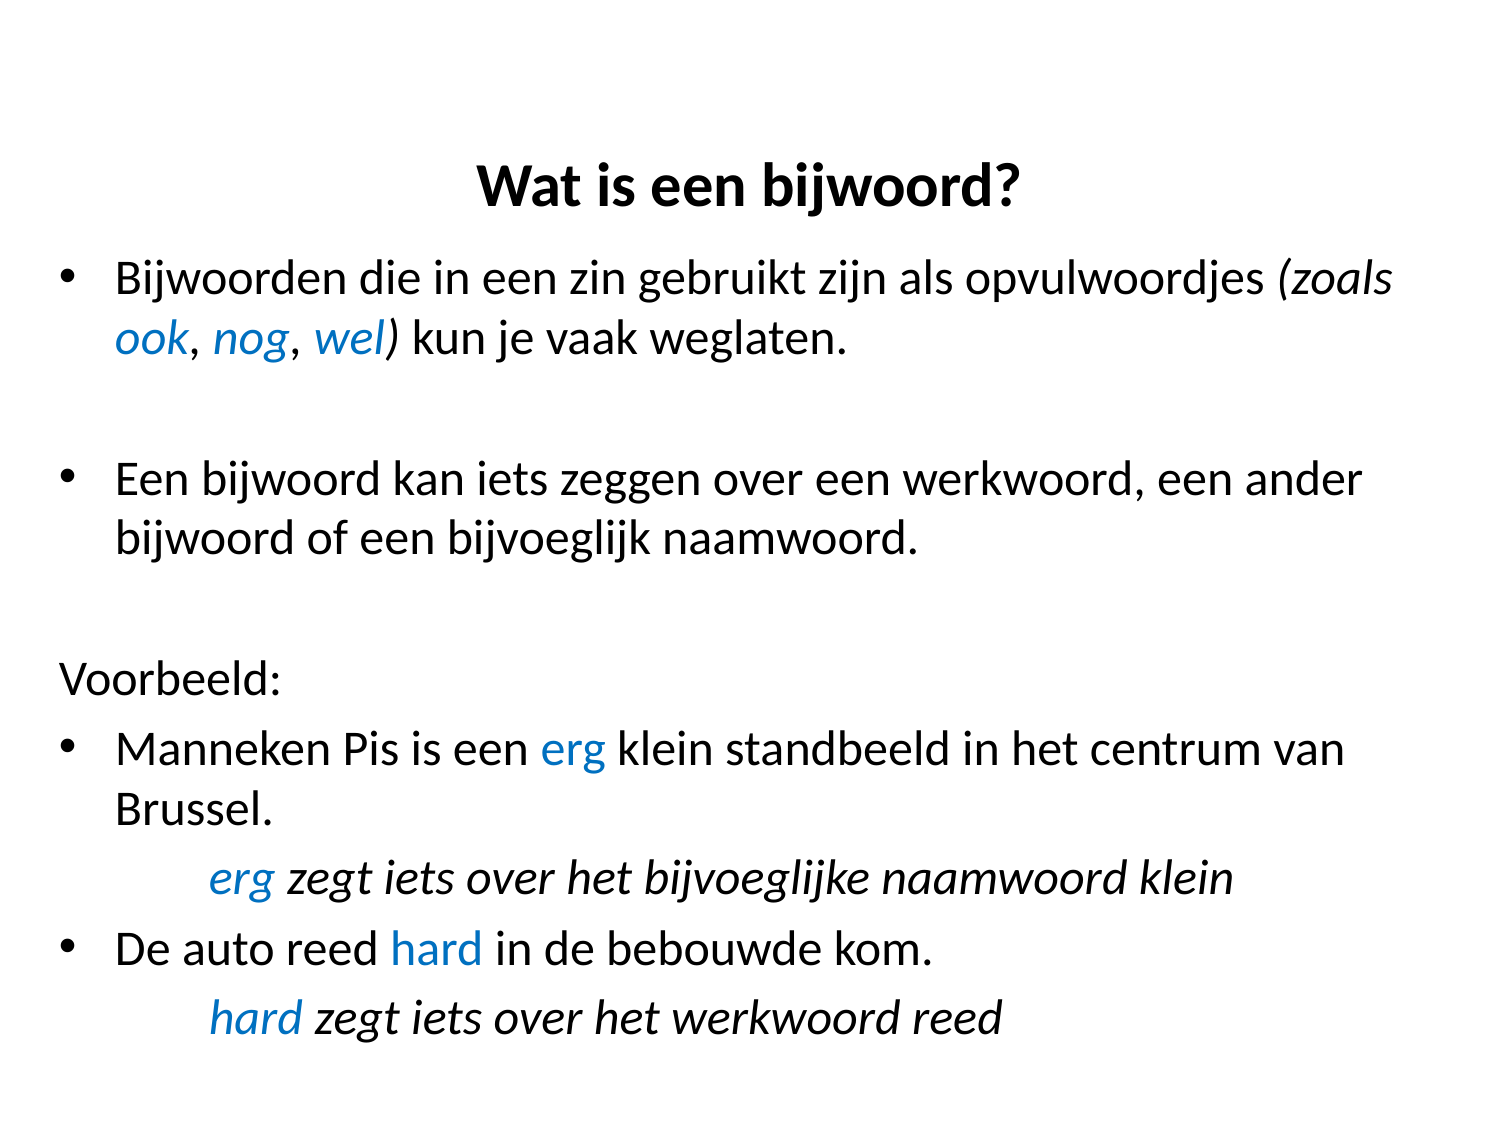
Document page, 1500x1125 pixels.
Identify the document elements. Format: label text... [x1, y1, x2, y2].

title Wat is een bijwoord? [75, 87, 1425, 237]
list Bijwoorden die in een zin gebruikt zijn als opvulwoordjes (zoals ook, nog, wel) kun je vaak weglaten. Een bijwoord kan iets zeggen over een werkwoord, een ander bijwoord of een bijvoeglijk naamwoord. Voorbeeld: Manneken Pis is een erg klein standbeeld in het centrum van Brussel. erg zegt iets over het bijvoeglijke naamwoord klein De auto reed hard in de bebouwde kom. hard zegt iets over het werkwoord reed [43, 237, 1457, 1100]
